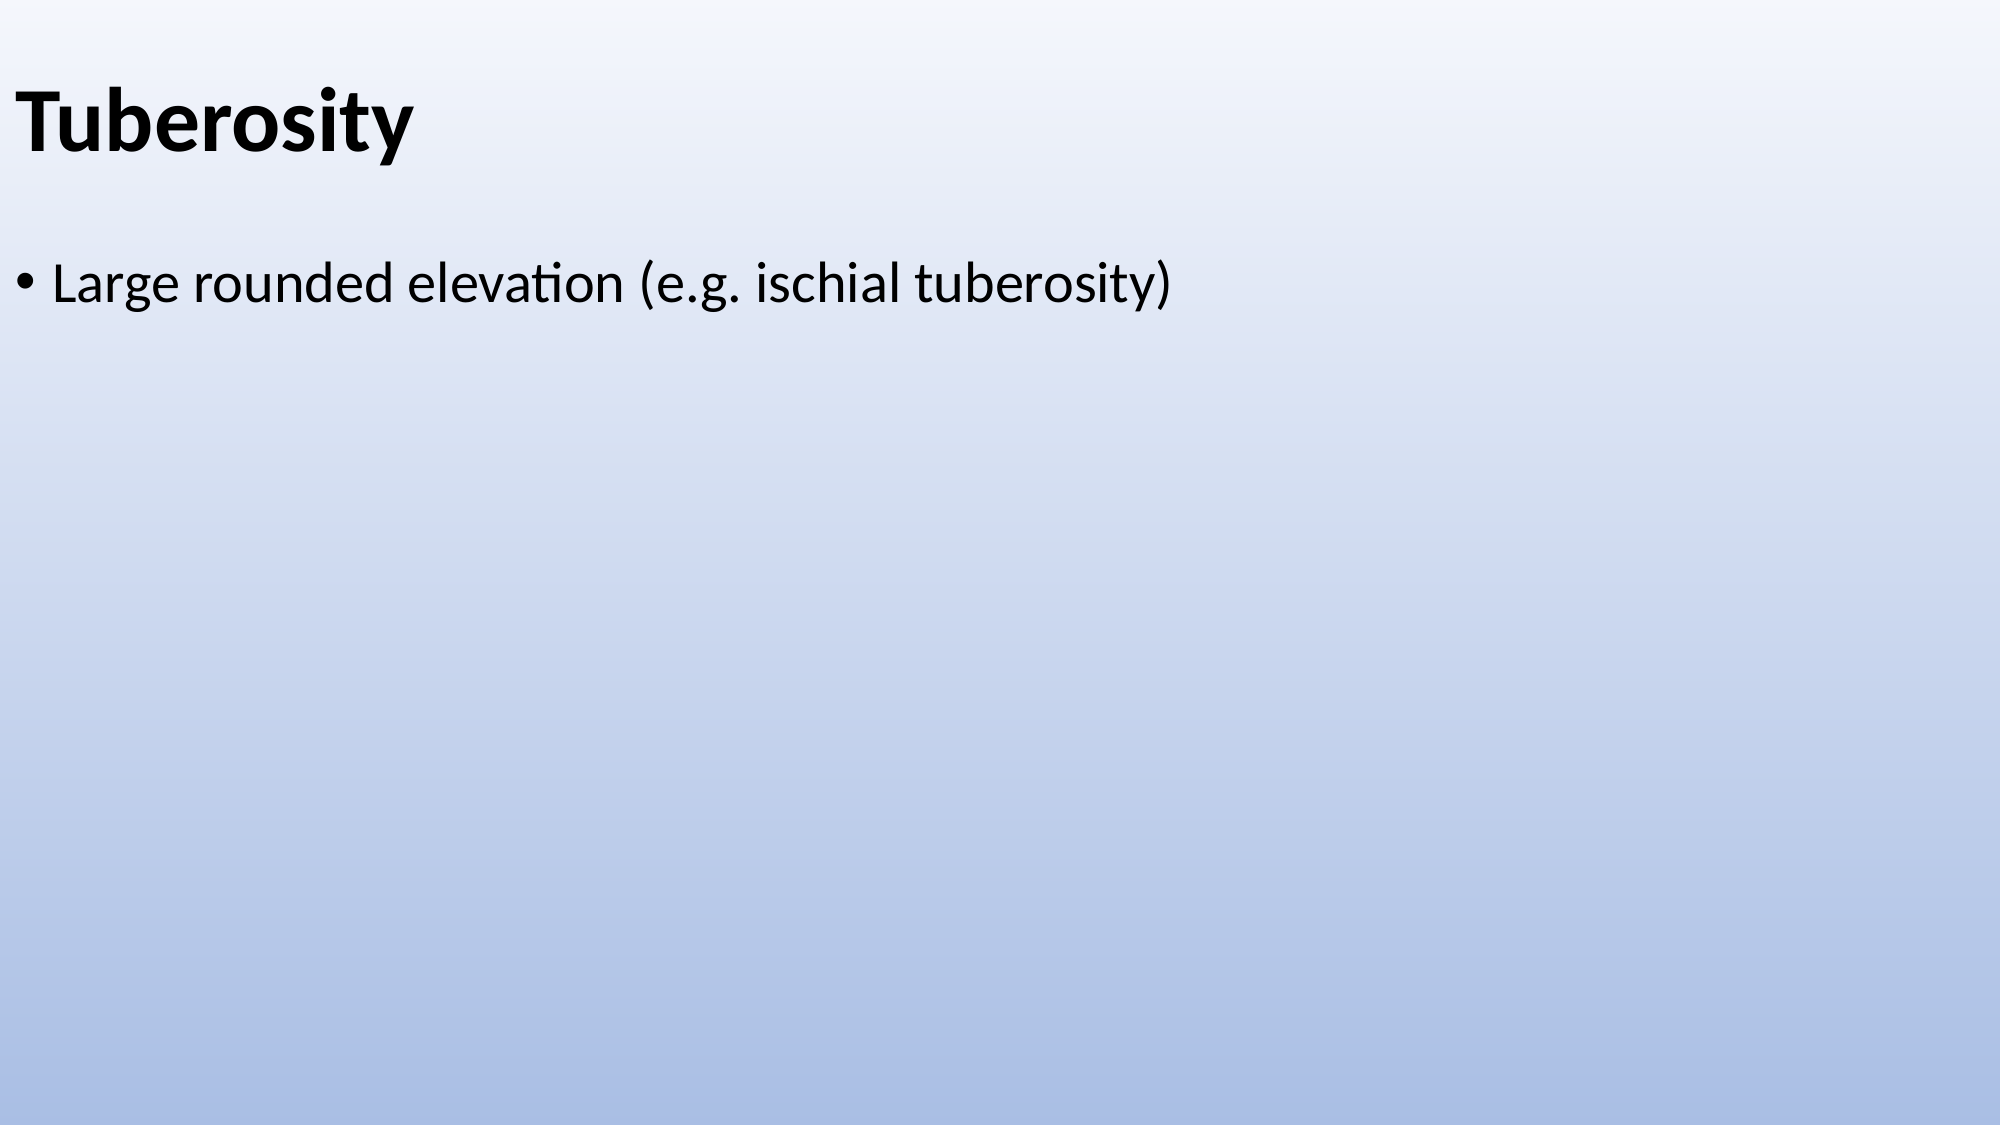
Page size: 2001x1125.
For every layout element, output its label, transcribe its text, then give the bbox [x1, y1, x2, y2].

list Large rounded elevation (e.g. ischial tuberosity) [0, 244, 2000, 1125]
title Tuberosity [0, 0, 2000, 244]
